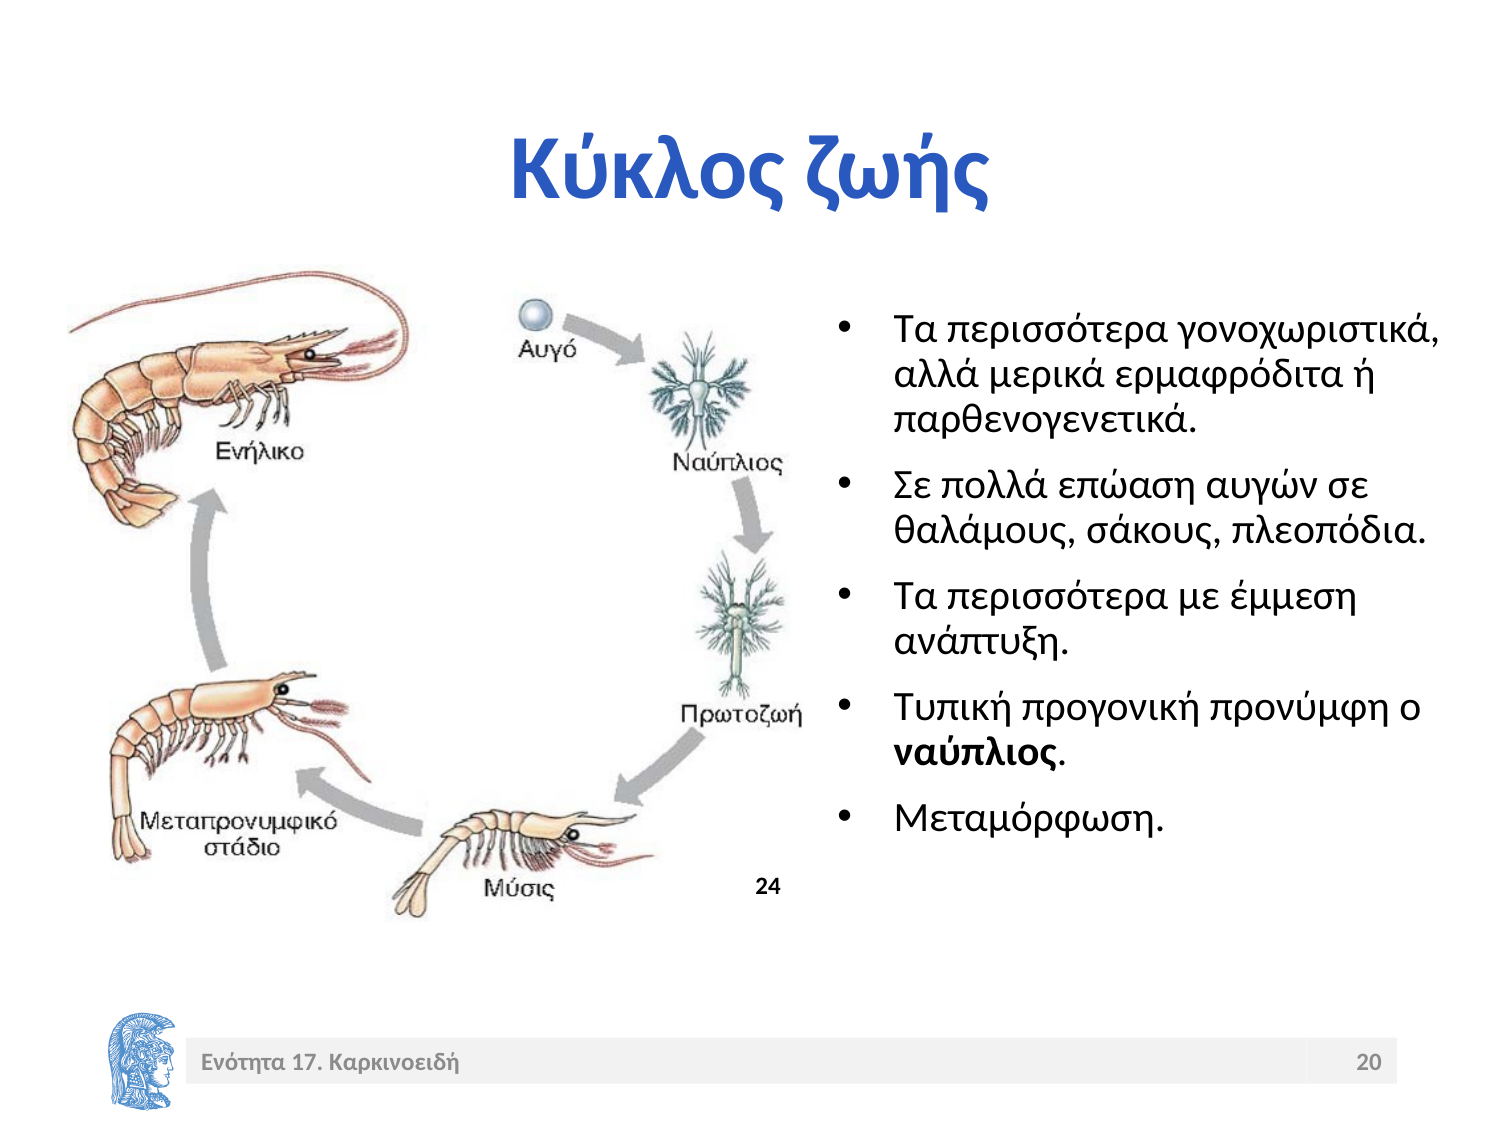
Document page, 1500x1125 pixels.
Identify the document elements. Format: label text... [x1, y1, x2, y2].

picture [0, 245, 870, 945]
slide_number 20 [1306, 1037, 1397, 1084]
title Κύκλος ζωής [103, 59, 1397, 278]
footer Ενότητα 17. Καρκινοειδή [186, 1037, 1306, 1084]
picture [103, 1011, 186, 1114]
list Τα περισσότερα γονοχωριστικά, αλλά μερικά ερμαφρόδιτα ή παρθενογενετικά. Σε πολλά επώαση αυγών σε θαλάμους, σάκους, πλεοπόδια. Τα περισσότερα με έμμεση ανάπτυξη. Τυπική προγονική προνύμφη ο ναύπλιος. Μεταμόρφωση. [822, 299, 1450, 994]
